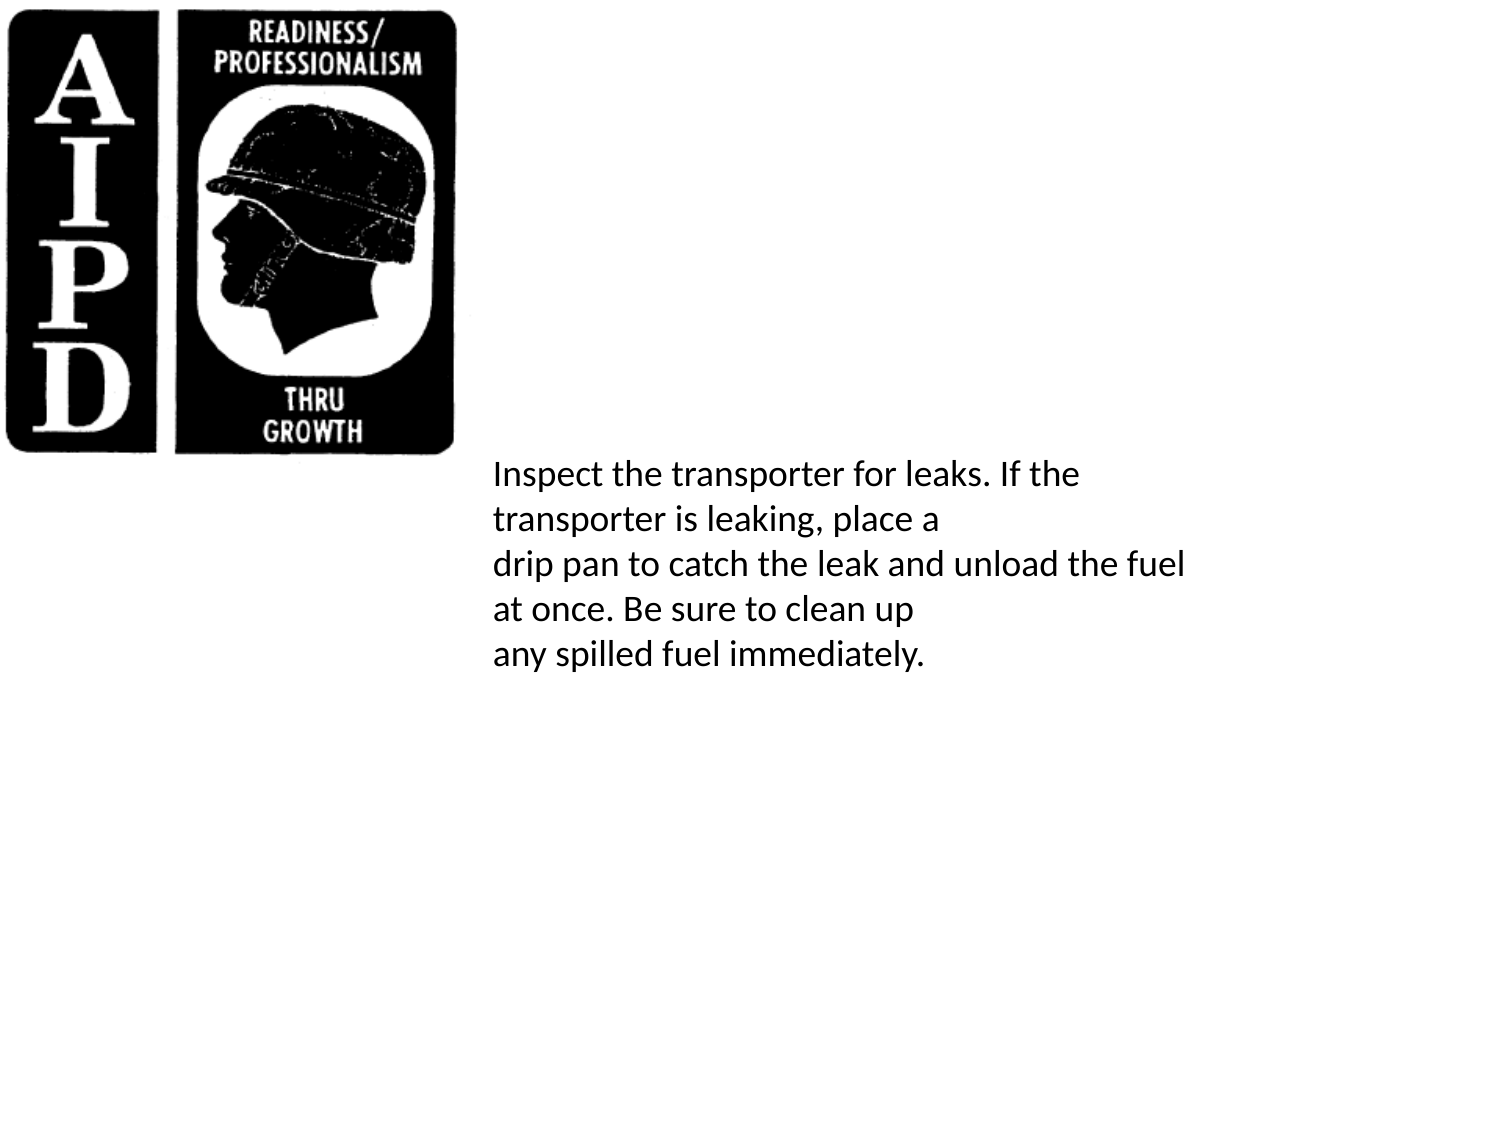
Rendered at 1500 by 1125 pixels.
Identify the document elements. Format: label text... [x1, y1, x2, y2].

picture [0, 5, 479, 467]
text_box Inspect the transporter for leaks. If the transporter is leaking, place a drip pan to catch the leak and unload the fuel at once. Be sure to clean up any spilled fuel immediately. [478, 441, 1228, 681]
